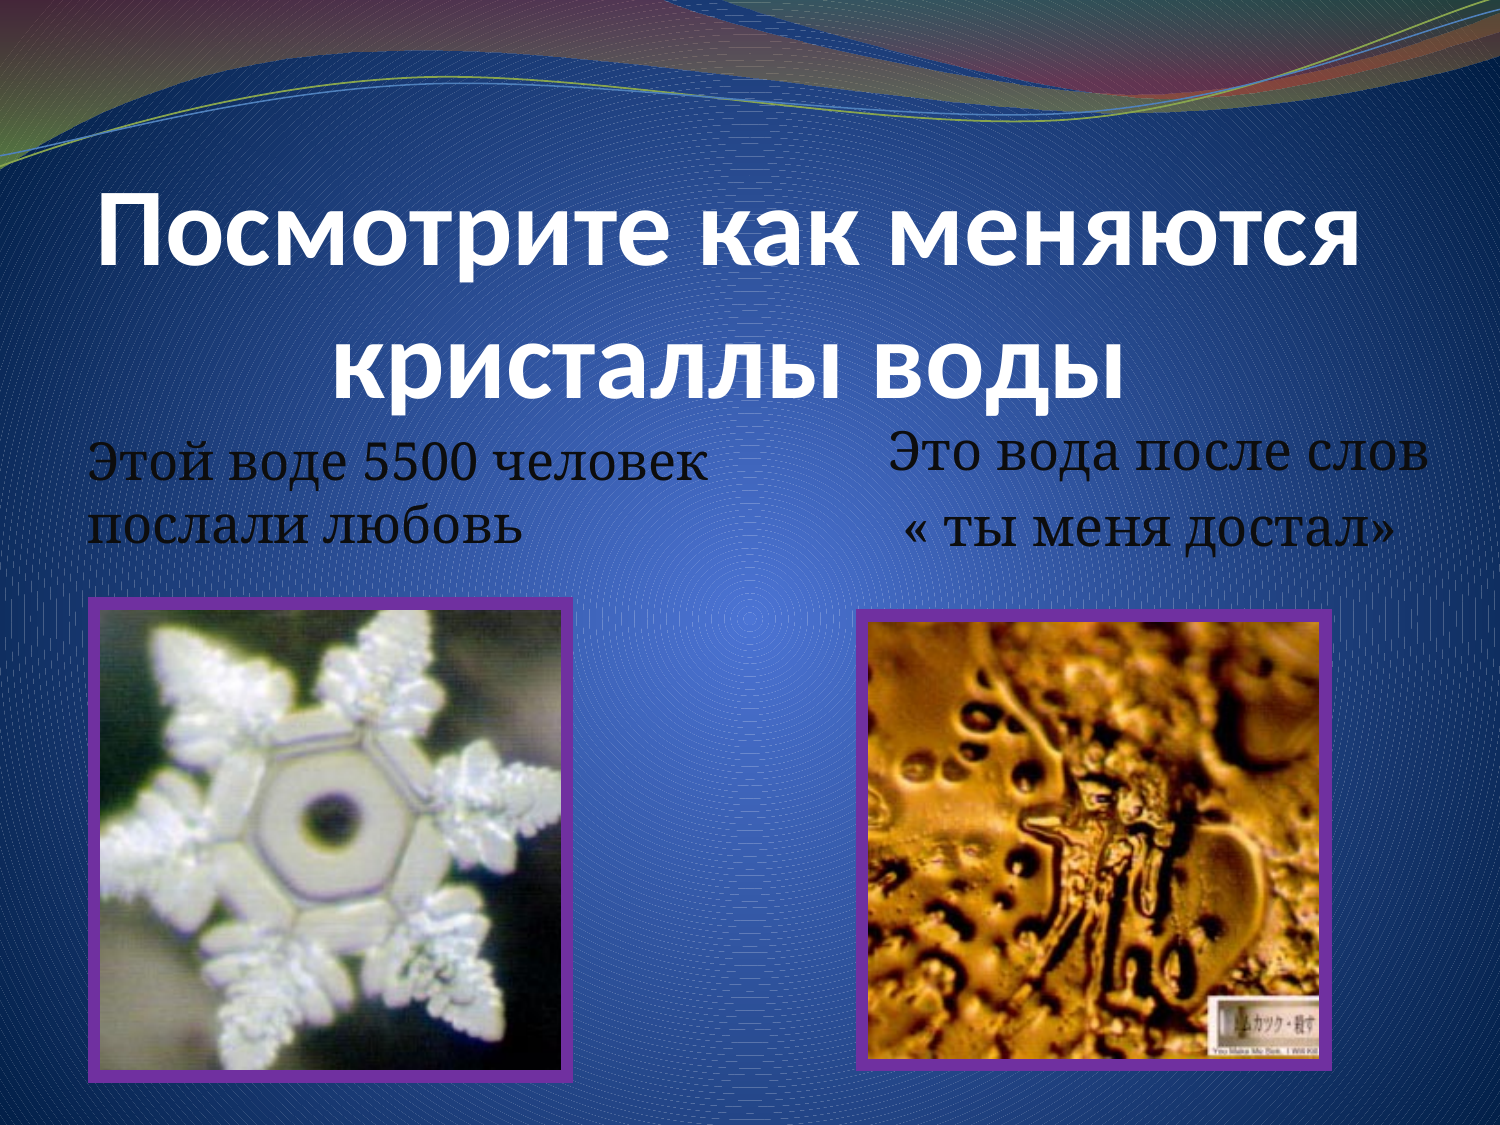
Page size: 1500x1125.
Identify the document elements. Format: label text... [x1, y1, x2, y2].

subtitle Этой воде 5500 человек послали любовь [87, 420, 739, 622]
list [100, 609, 562, 1071]
title Посмотрите как меняются кристаллы воды [87, 149, 1376, 421]
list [867, 621, 1320, 1059]
list Это вода после слов « ты меня достал» [873, 408, 1500, 575]
